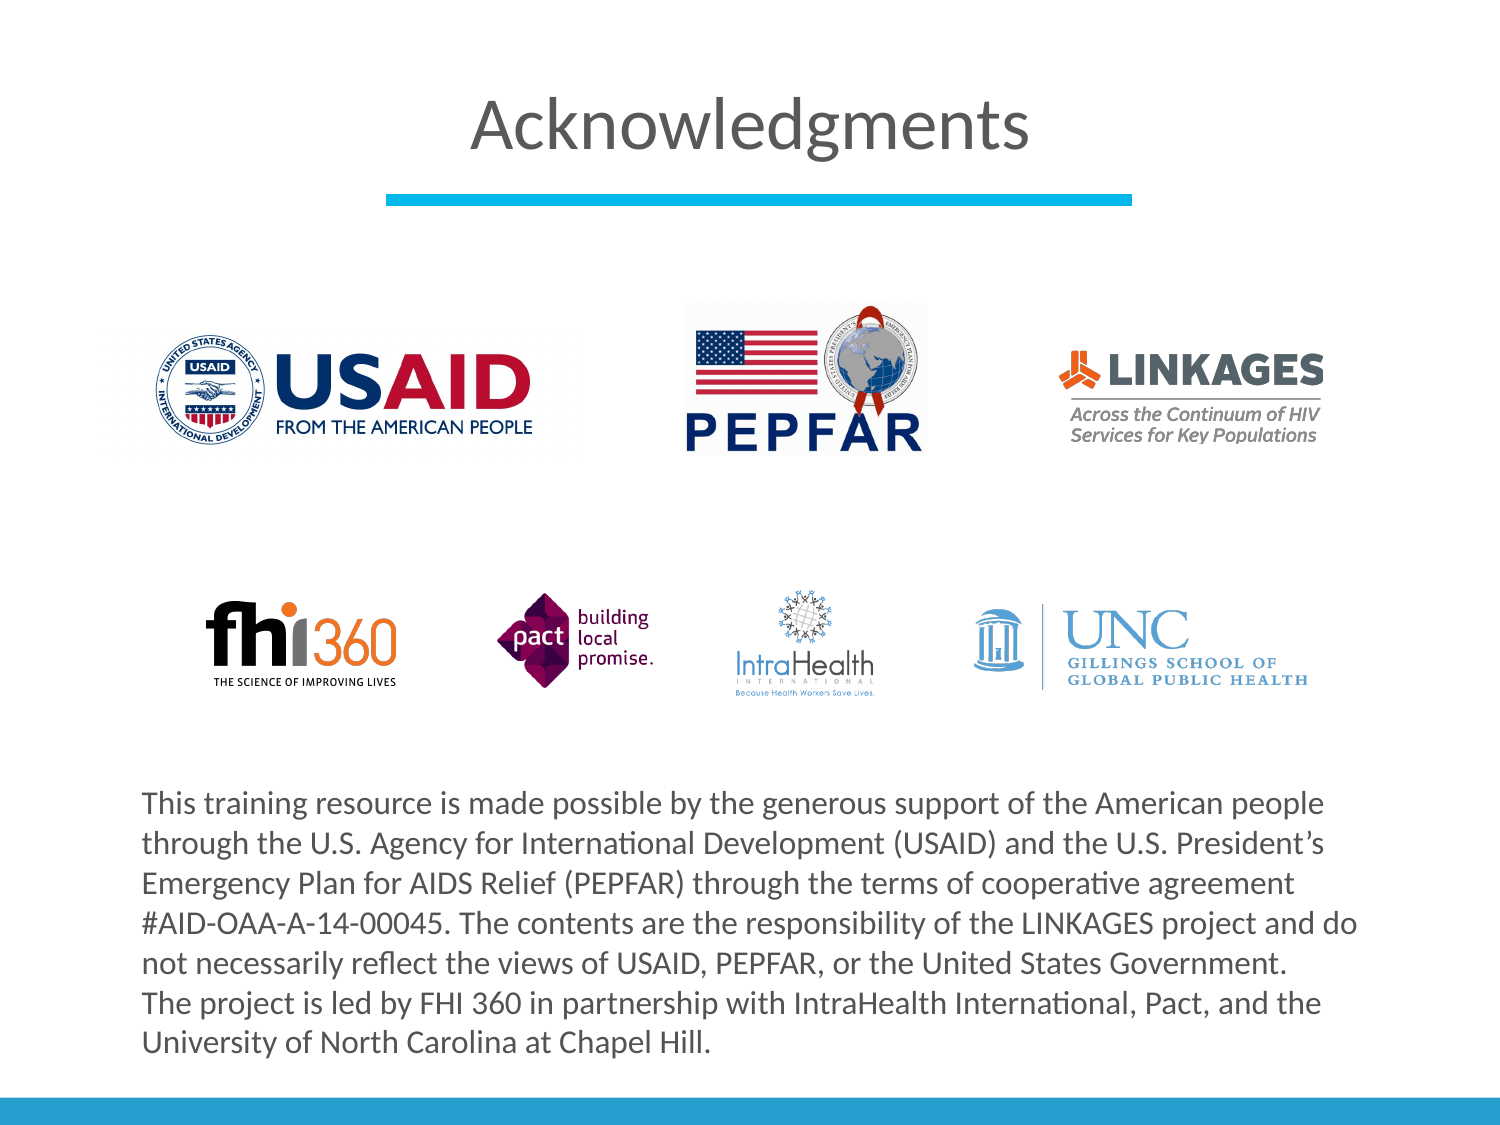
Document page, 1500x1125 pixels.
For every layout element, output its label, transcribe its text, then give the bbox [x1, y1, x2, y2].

picture [1059, 350, 1323, 444]
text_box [205, 580, 1307, 707]
picture [683, 301, 927, 456]
text_box This training resource is made possible by the generous support of the American people through the U.S. Agency for International Development (USAID) and the U.S. President’s Emergency Plan for AIDS Relief (PEPFAR) through the terms of cooperative agreement #AID-OAA-A-14-00045. The contents are the responsibility of the LINKAGES project and do not necessarily reflect the views of USAID, PEPFAR, or the United States Government. The project is led by FHI 360 in partnership with IntraHealth International, Pact, and the University of North Carolina at Chapel Hill. [126, 773, 1392, 1069]
picture [99, 332, 583, 464]
title Acknowledgments [76, 39, 1425, 200]
